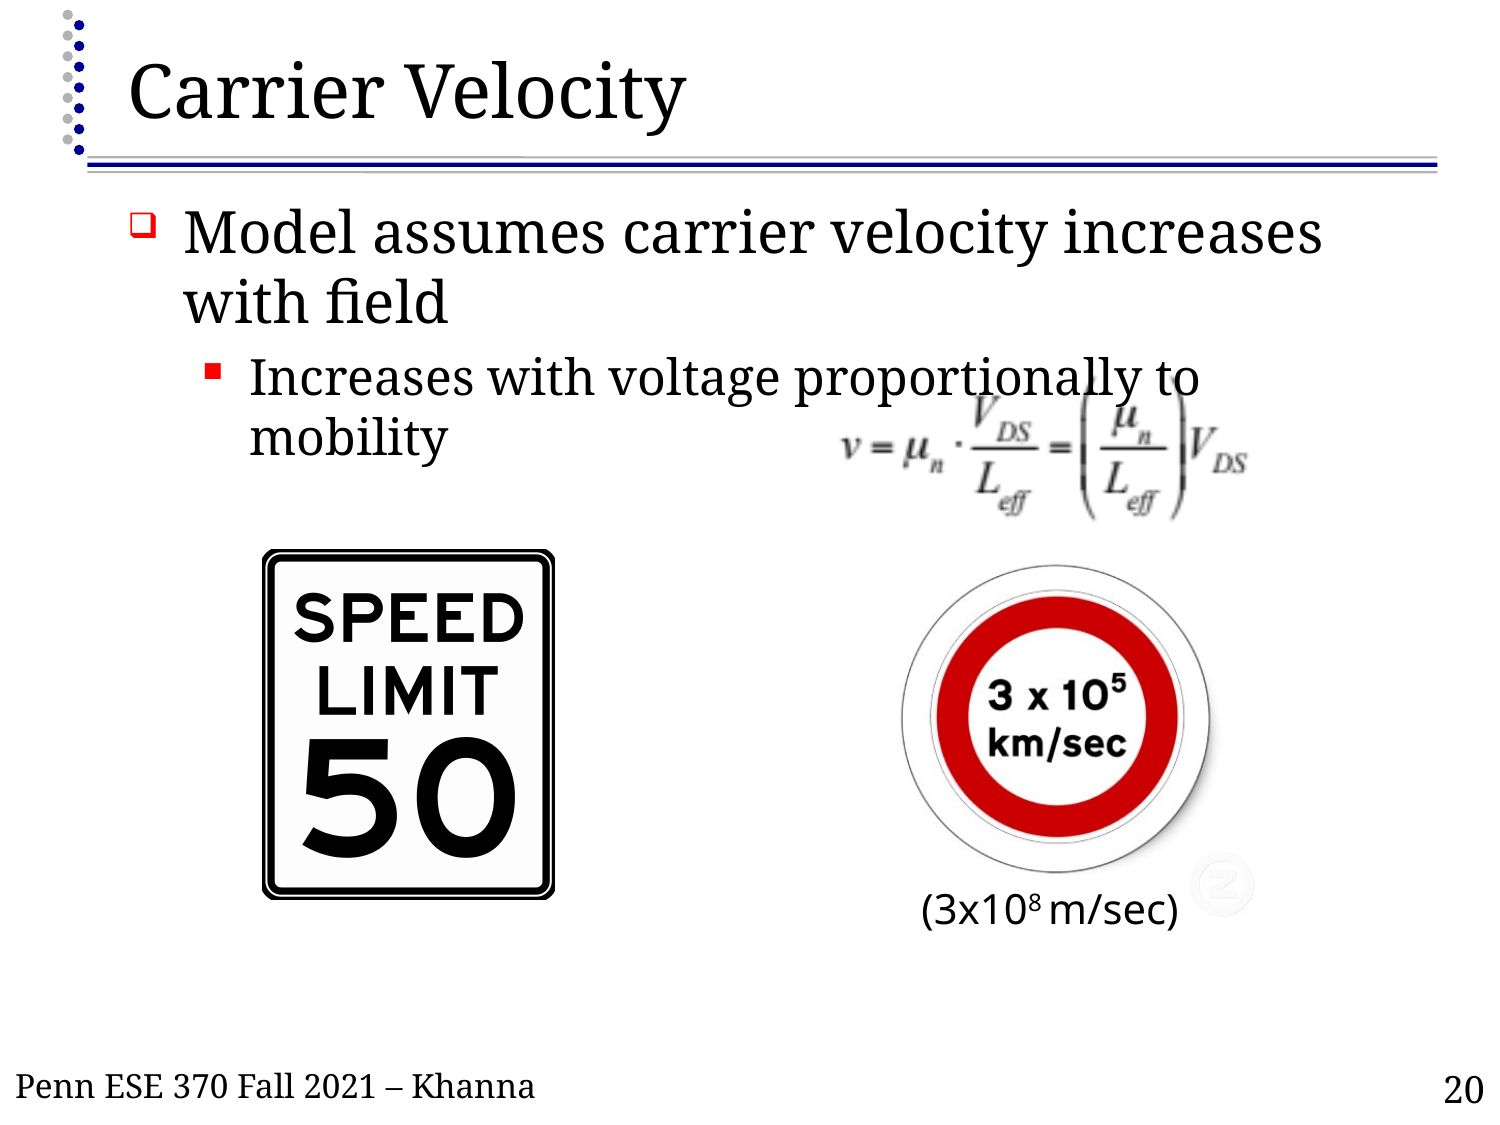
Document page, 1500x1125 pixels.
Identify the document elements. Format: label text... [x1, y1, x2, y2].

text_box (3x108 m/sec) [906, 935, 1194, 940]
picture [849, 512, 1263, 926]
slide_number 20 [1187, 1050, 1500, 1125]
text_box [835, 368, 1251, 526]
list Model assumes carrier velocity increases with field Increases with voltage proportionally to mobility [112, 187, 1388, 1013]
title Carrier Velocity [112, 16, 1391, 142]
picture [262, 549, 555, 901]
footer Penn ESE 370 Fall 2021 – Khanna [0, 1037, 813, 1113]
